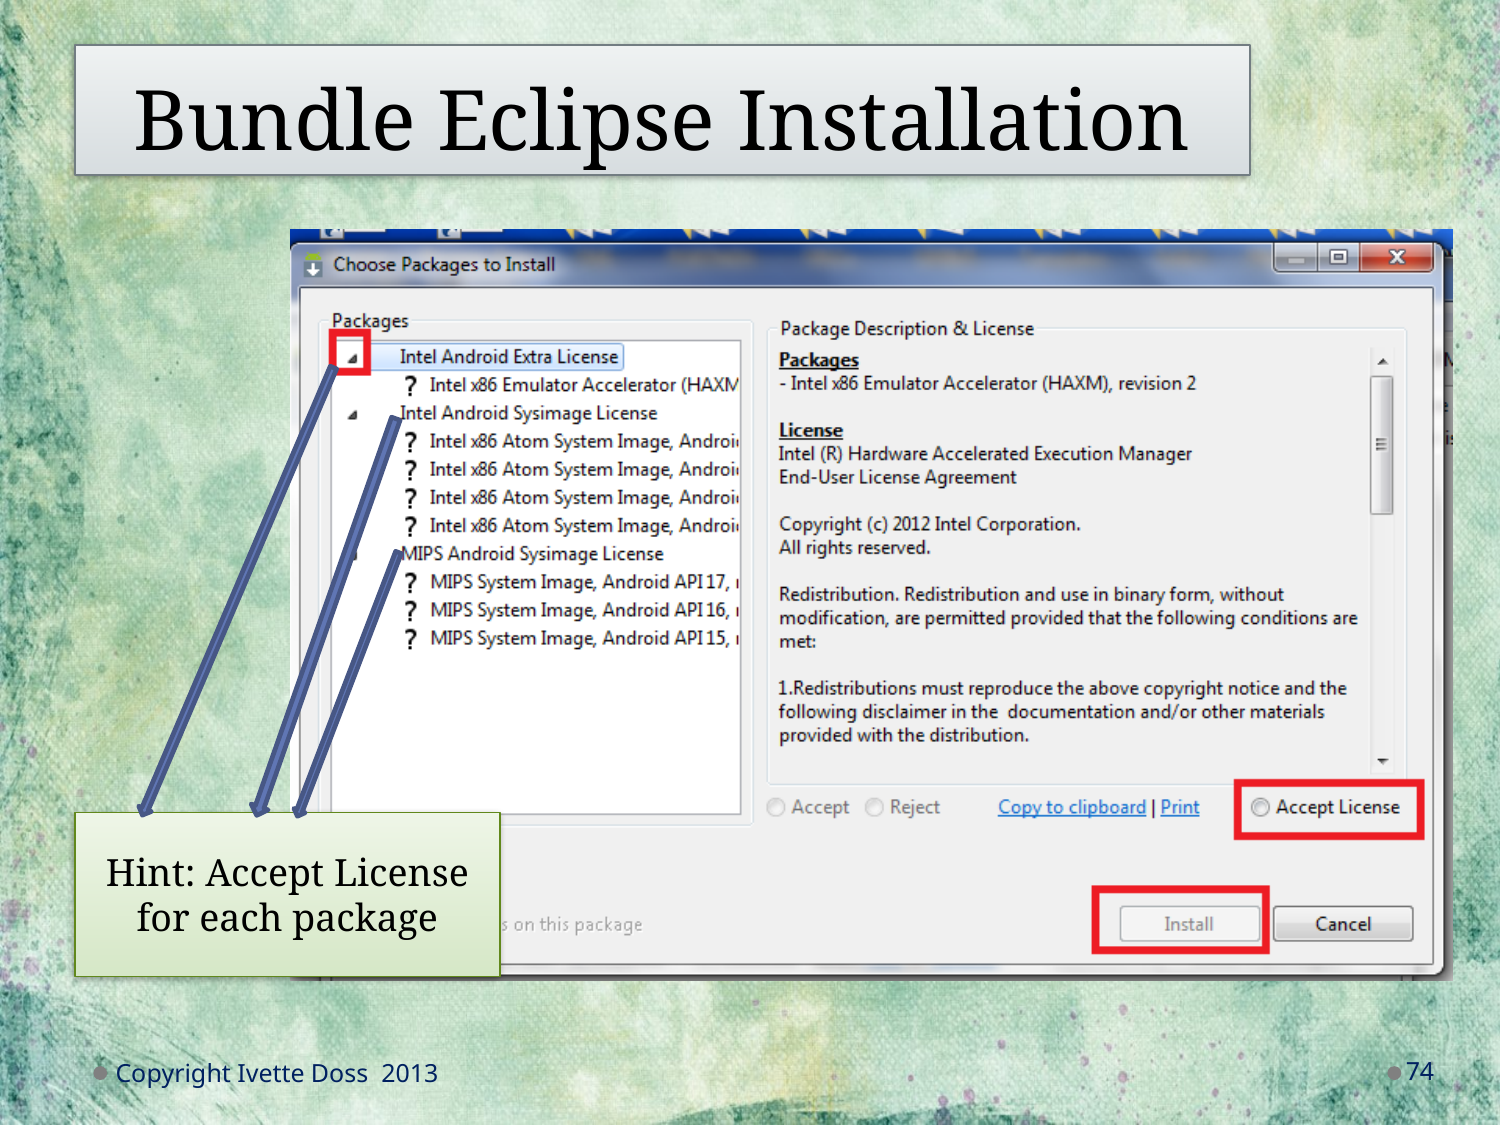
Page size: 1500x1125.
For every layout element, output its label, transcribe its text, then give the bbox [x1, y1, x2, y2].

title Bundle Eclipse Installation [74, 44, 1251, 176]
slide_number 74 [1401, 1042, 1494, 1103]
text_box [136, 468, 284, 818]
text_box [249, 716, 284, 818]
footer Copyright Ivette Doss 2013 [108, 1042, 576, 1103]
text_box Hint: Accept License for each package [74, 812, 284, 977]
picture [0, 0, 1500, 1125]
